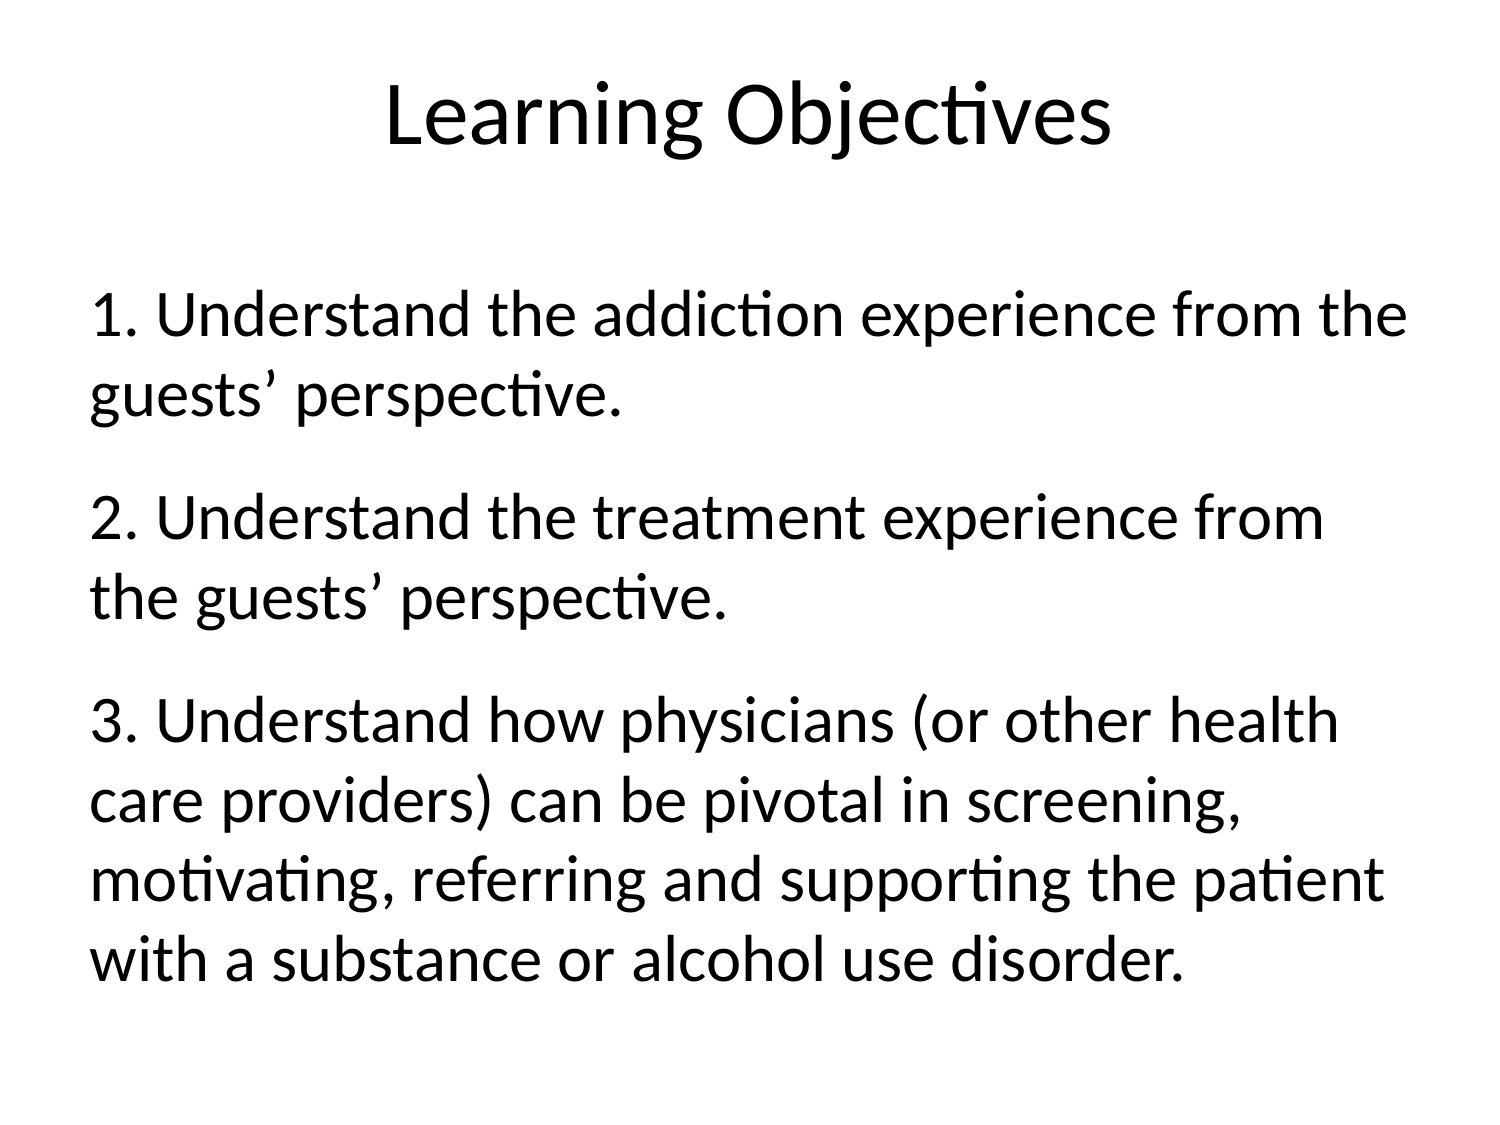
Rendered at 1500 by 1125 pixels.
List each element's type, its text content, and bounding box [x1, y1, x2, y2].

list 1. Understand the addiction experience from the guests’ perspective. 2. Understand the treatment experience from the guests’ perspective. 3. Understand how physicians (or other health care providers) can be pivotal in screening, motivating, referring and supporting the patient with a substance or alcohol use disorder. [75, 262, 1425, 1005]
title Learning Objectives [75, 45, 1425, 233]
